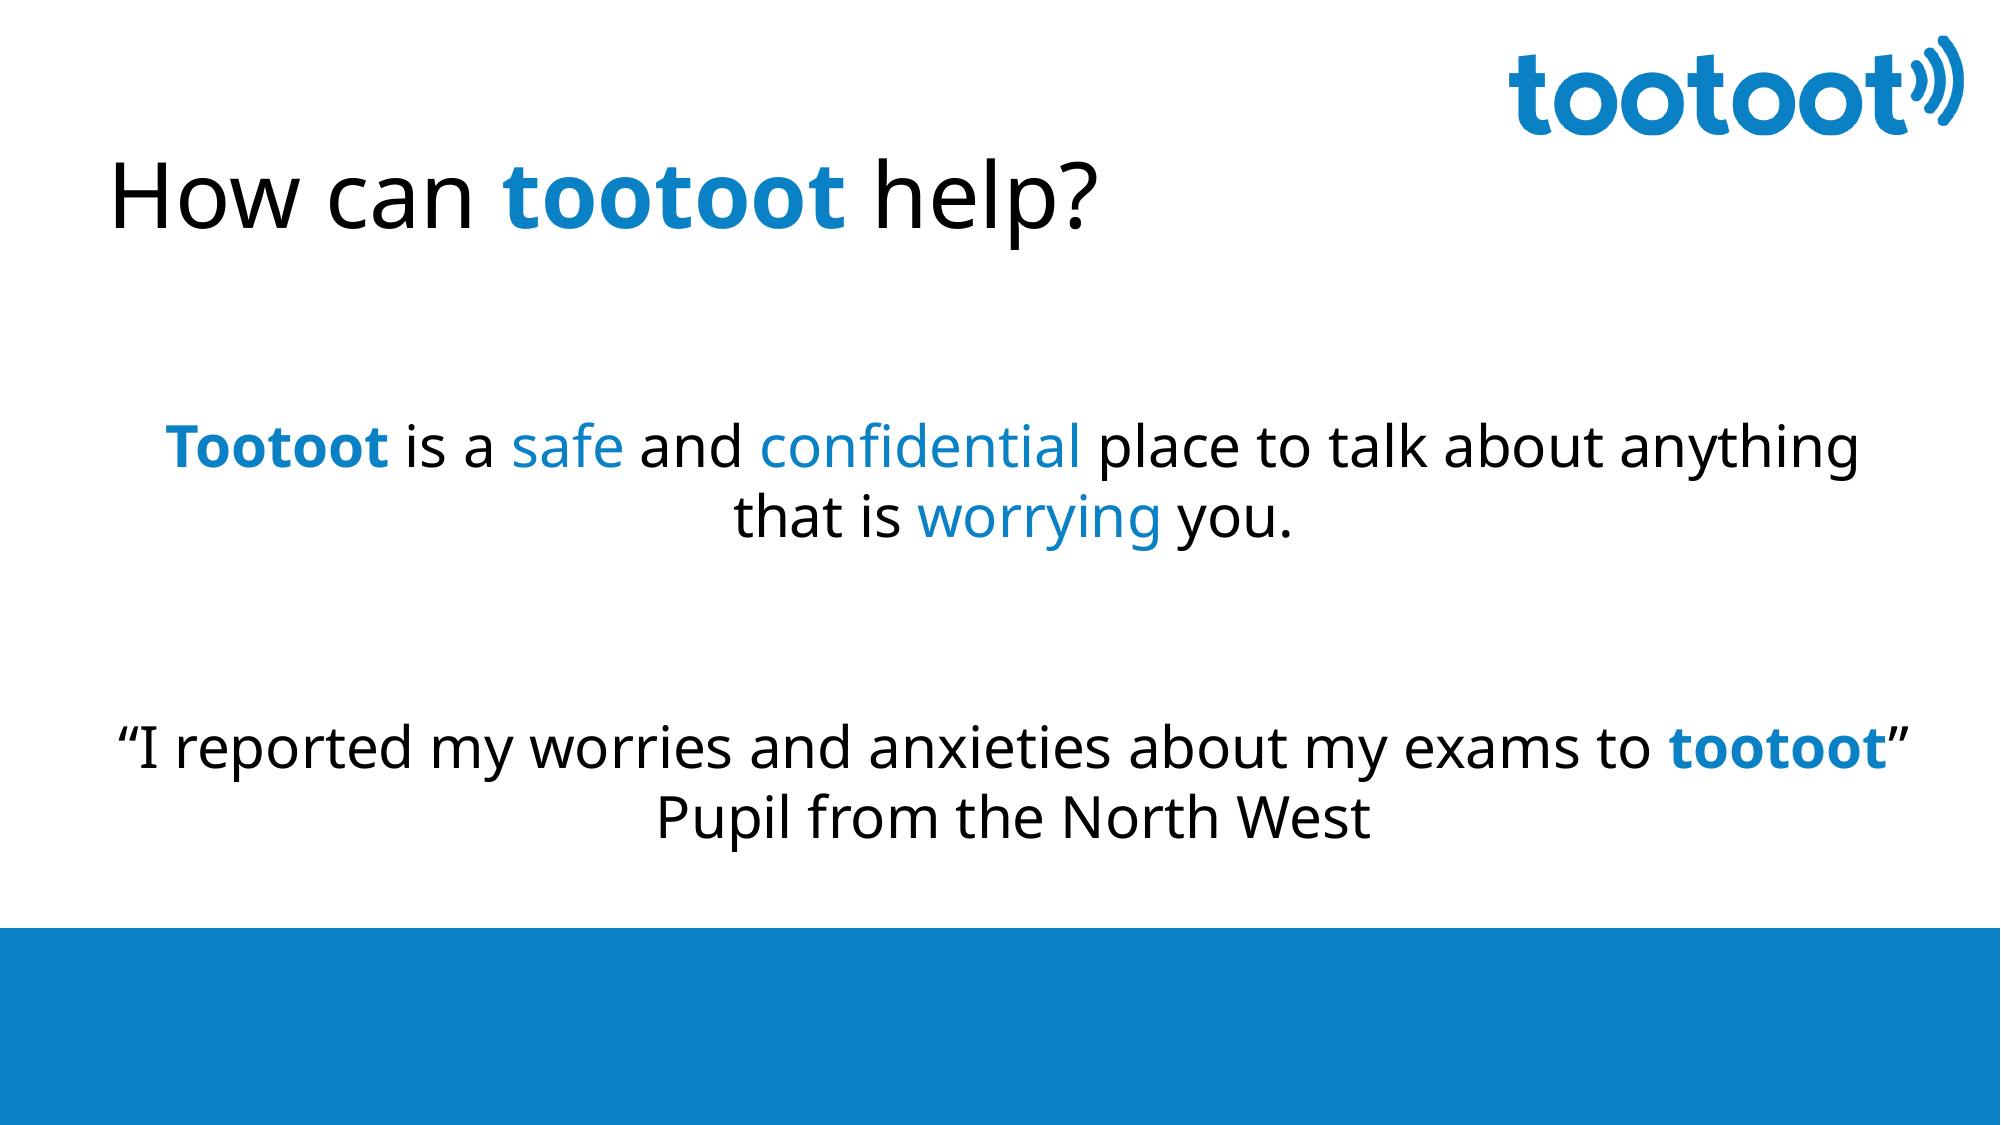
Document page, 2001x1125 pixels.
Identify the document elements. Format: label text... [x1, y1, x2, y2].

text_box Tootoot is a safe and confidential place to talk about anything that is worrying you. [87, 401, 1940, 627]
picture [1509, 30, 1969, 126]
text_box “I reported my worries and anxieties about my exams to tootoot” Pupil from the North West [87, 702, 1940, 927]
text_box How can tootoot help? [87, 126, 2000, 329]
